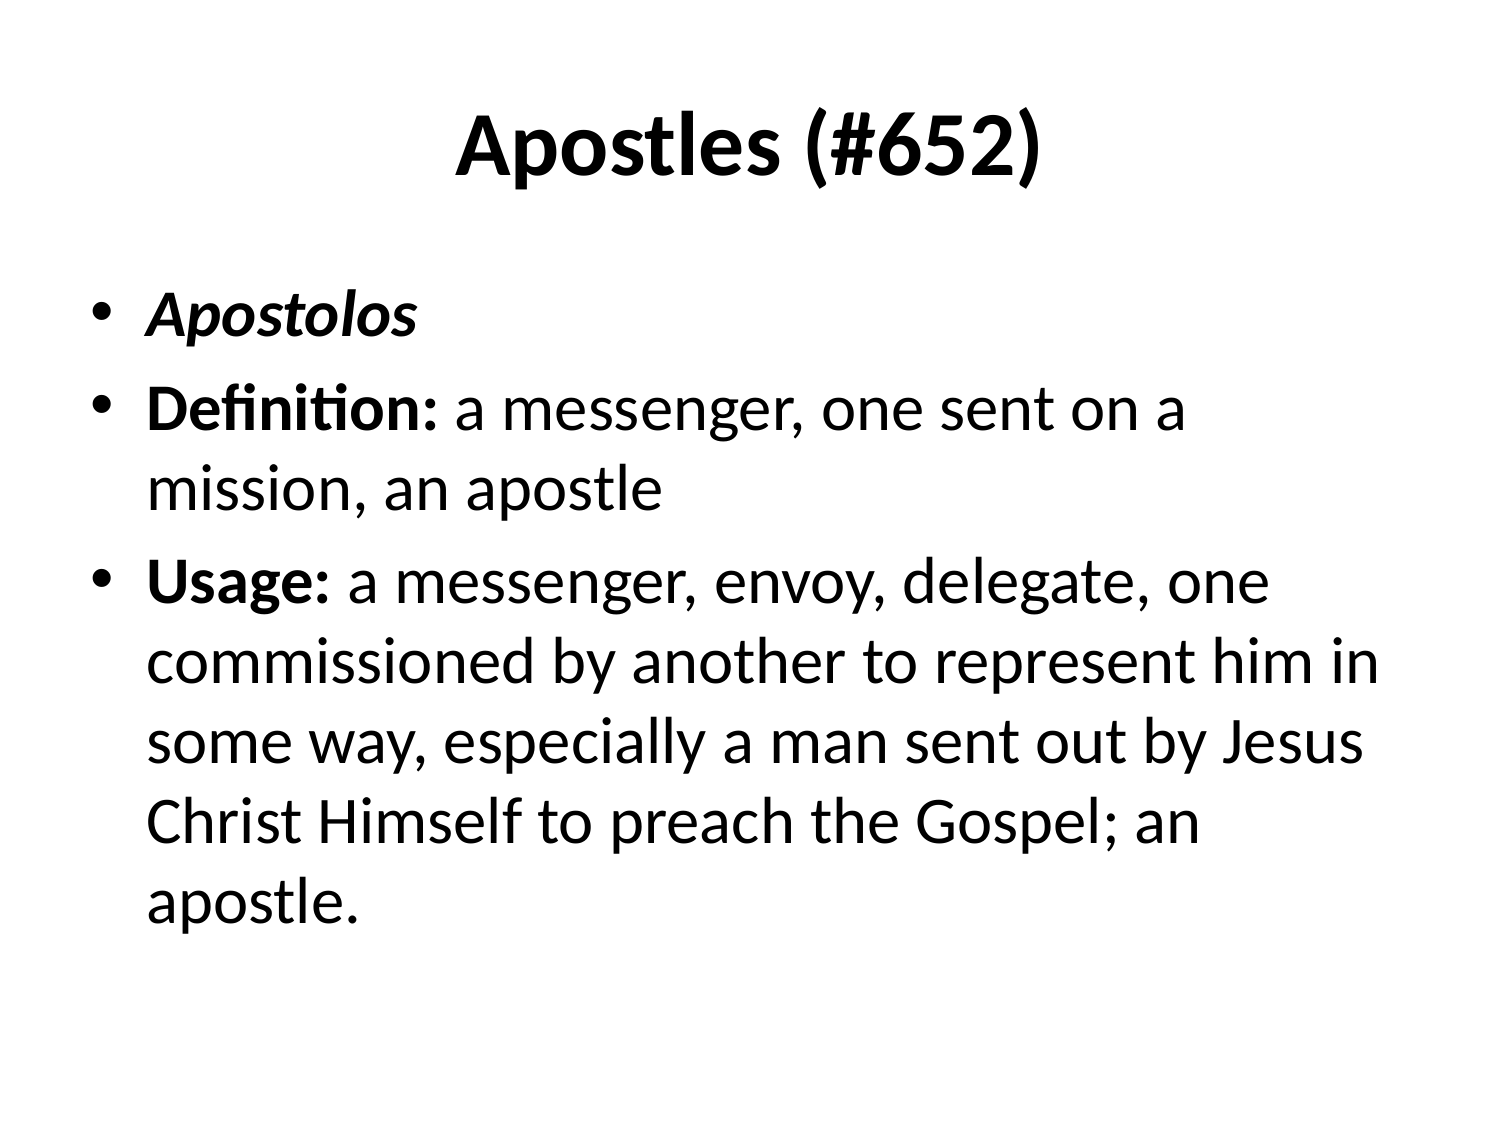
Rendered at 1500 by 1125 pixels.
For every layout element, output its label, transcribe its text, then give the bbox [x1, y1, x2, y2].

title Apostles (#652) [75, 45, 1425, 233]
list Apostolos Definition: a messenger, one sent on a mission, an apostle Usage: a messenger, envoy, delegate, one commissioned by another to represent him in some way, especially a man sent out by Jesus Christ Himself to preach the Gospel; an apostle. [75, 262, 1425, 1005]
